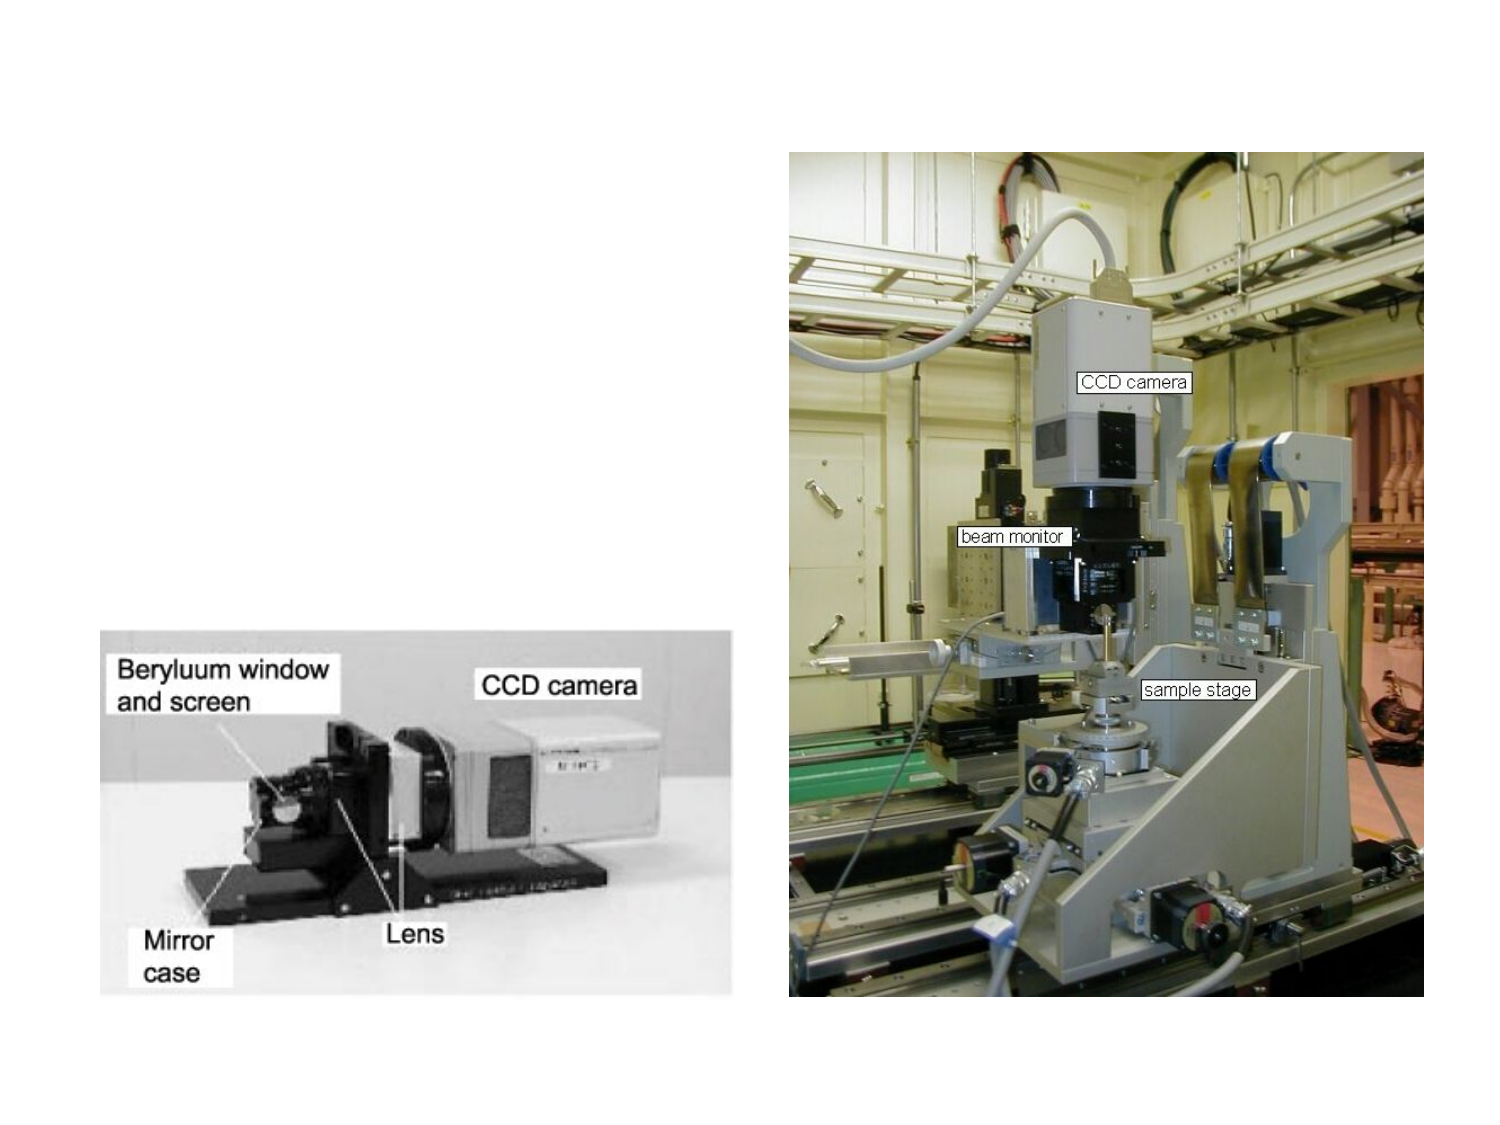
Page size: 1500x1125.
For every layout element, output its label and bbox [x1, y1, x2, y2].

picture [789, 152, 1424, 997]
picture [100, 629, 734, 1000]
